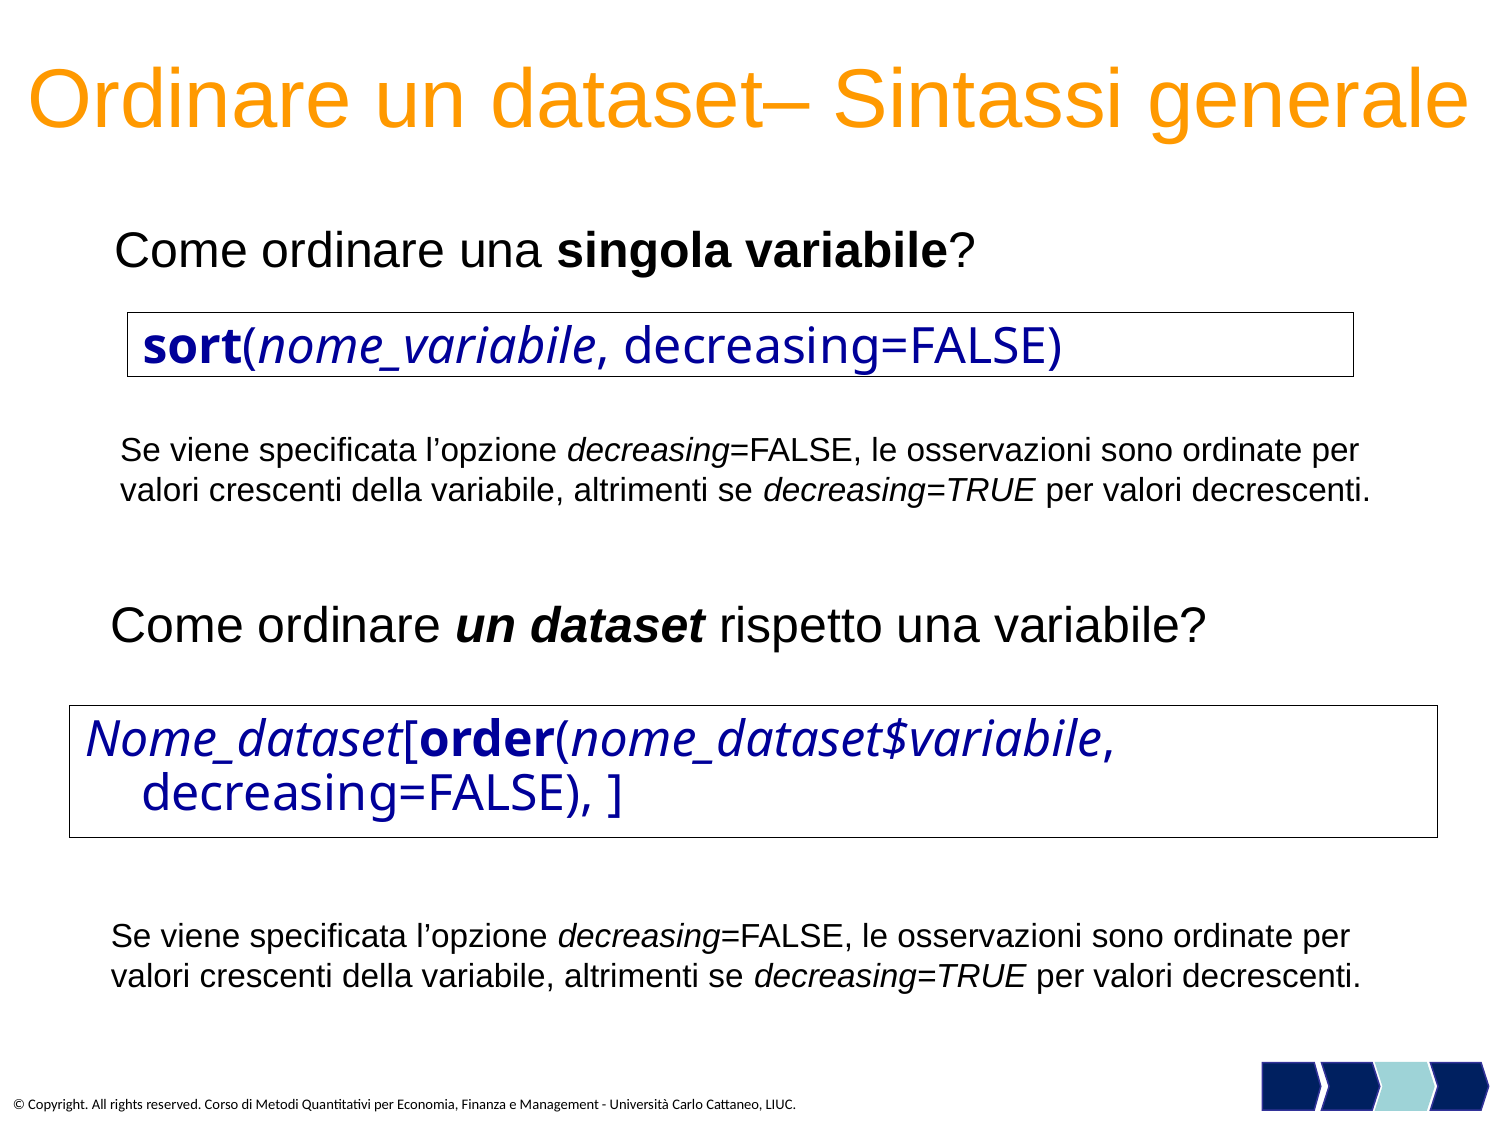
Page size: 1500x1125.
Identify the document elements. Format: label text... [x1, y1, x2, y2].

title Ordinare un dataset– Sintassi generale [0, 0, 1500, 188]
text_box sort(nome_variabile, decreasing=FALSE) [127, 312, 1354, 377]
text_box [1375, 1062, 1434, 1087]
text_box Nome_dataset[order(nome_dataset$variabile, decreasing=FALSE), ] [69, 705, 1438, 838]
text_box © Copyright. All rights reserved. Corso di Metodi Quantitativi per Economia, Finanza e Management - Università Carlo Cattaneo, LIUC. [0, 1087, 1488, 1120]
text_box Come ordinare una singola variabile? [99, 210, 1425, 370]
text_box [1262, 1062, 1321, 1087]
text_box Se viene specificata l’opzione decreasing=FALSE, le osservazioni sono ordinate per valori crescenti della variabile, altrimenti se decreasing=TRUE per valori decrescenti. [96, 906, 1434, 1001]
text_box [1430, 1062, 1489, 1089]
text_box Se viene specificata l’opzione decreasing=FALSE, le osservazioni sono ordinate per valori crescenti della variabile, altrimenti se decreasing=TRUE per valori decrescenti. [105, 420, 1400, 516]
text_box Come ordinare un dataset rispetto una variabile? [95, 555, 1485, 660]
text_box [1321, 1062, 1380, 1087]
